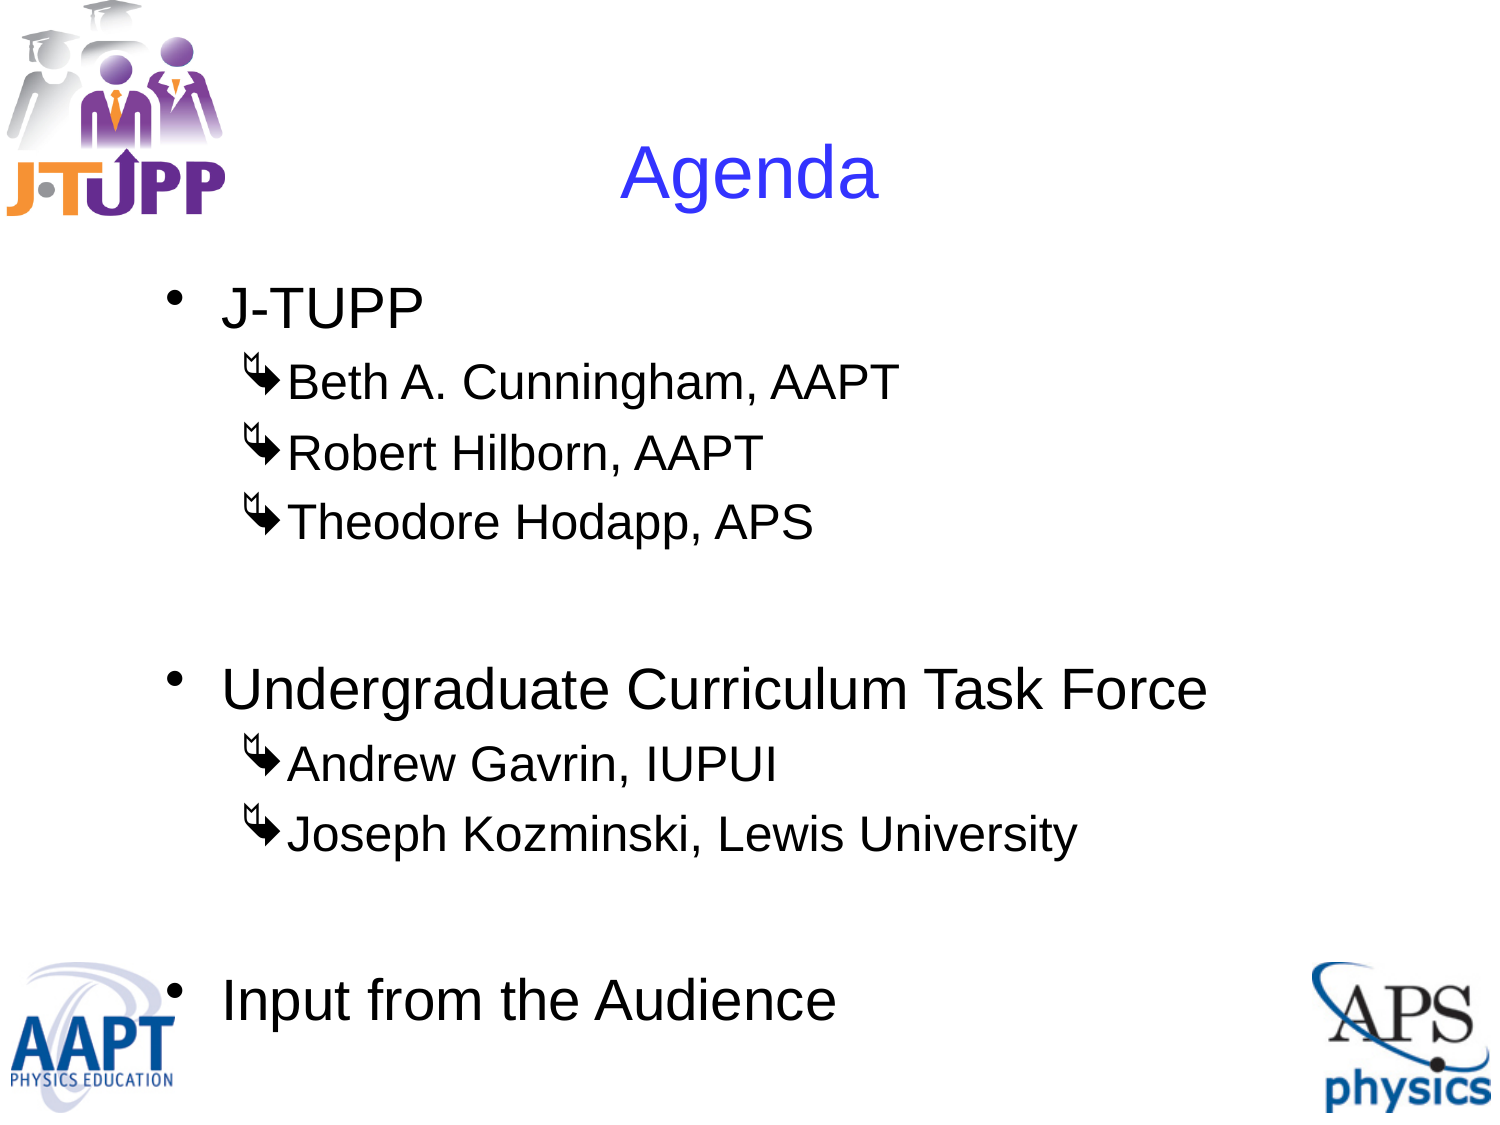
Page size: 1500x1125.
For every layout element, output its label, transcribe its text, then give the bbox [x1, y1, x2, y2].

picture [11, 962, 175, 1113]
picture [1312, 962, 1491, 1113]
picture [0, 0, 225, 222]
list J-TUPP Beth A. Cunningham, AAPT Robert Hilborn, AAPT Theodore Hodapp, APS Undergraduate Curriculum Task Force Andrew Gavrin, IUPUI Joseph Kozminski, Lewis University Input from the Audience [149, 262, 1351, 888]
title Agenda [74, 112, 1426, 226]
